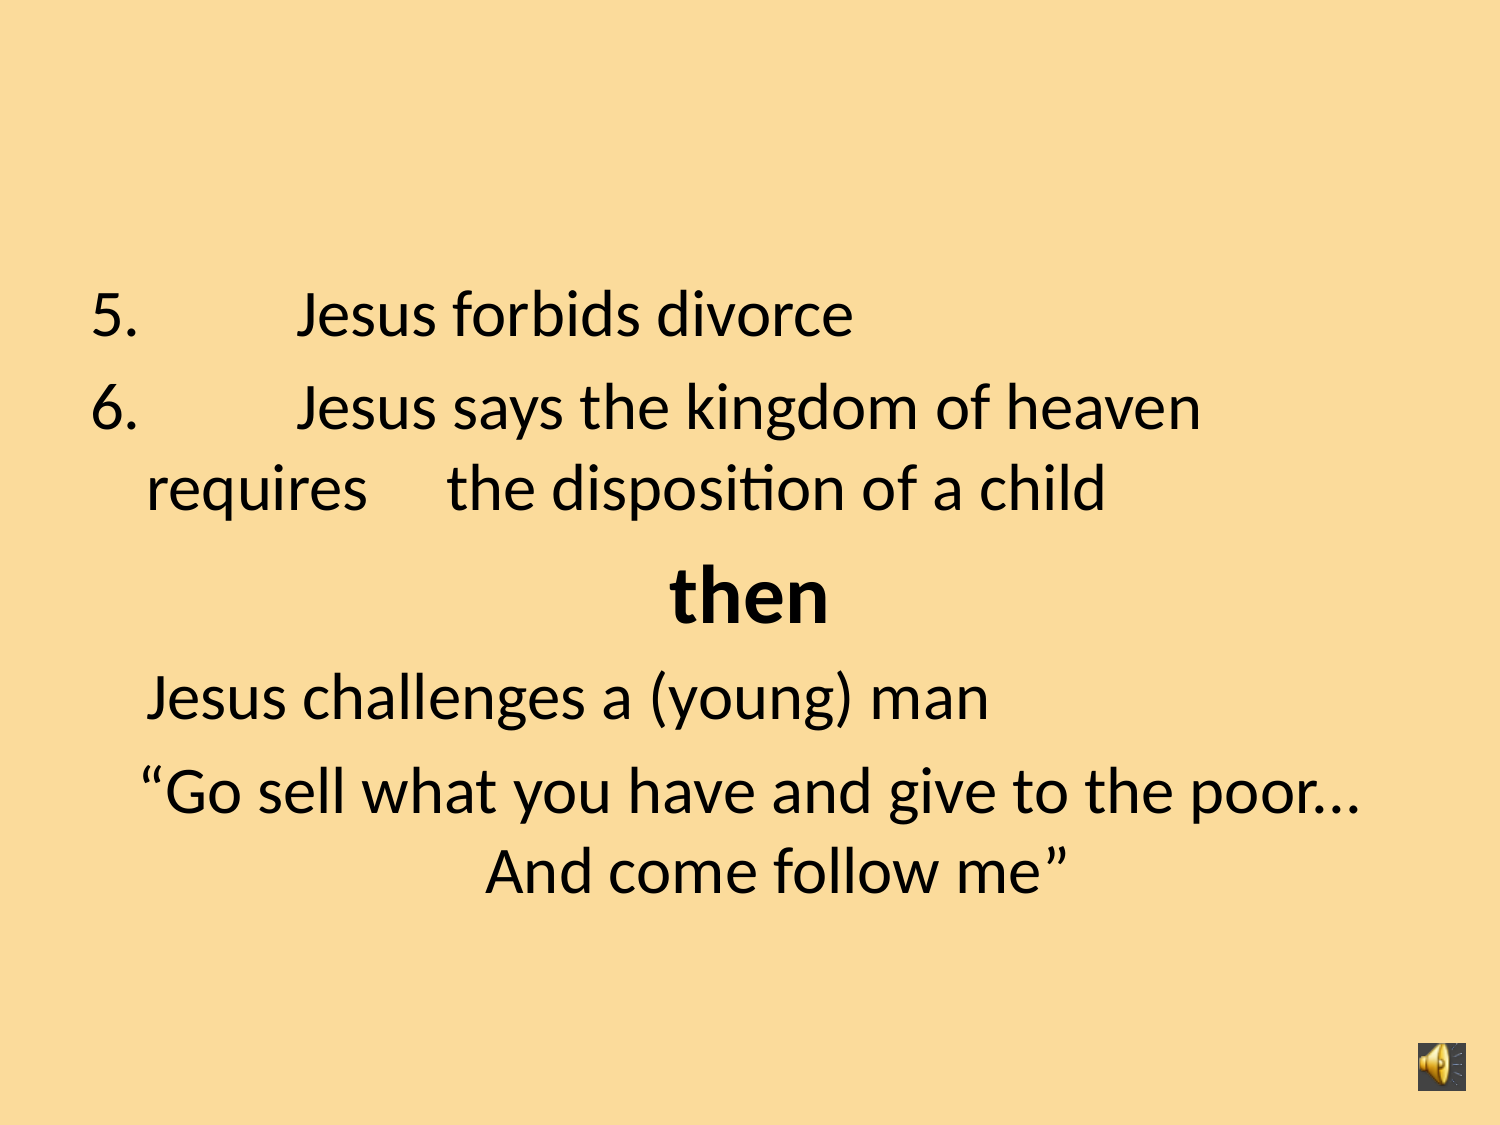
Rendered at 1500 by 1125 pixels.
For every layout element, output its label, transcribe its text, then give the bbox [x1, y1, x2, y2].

list 5. Jesus forbids divorce 6. Jesus says the kingdom of heaven requires the disposition of a child then Jesus challenges a (young) man “Go sell what you have and give to the poor... And come follow me” [75, 262, 1425, 1005]
picture [1416, 1041, 1468, 1093]
